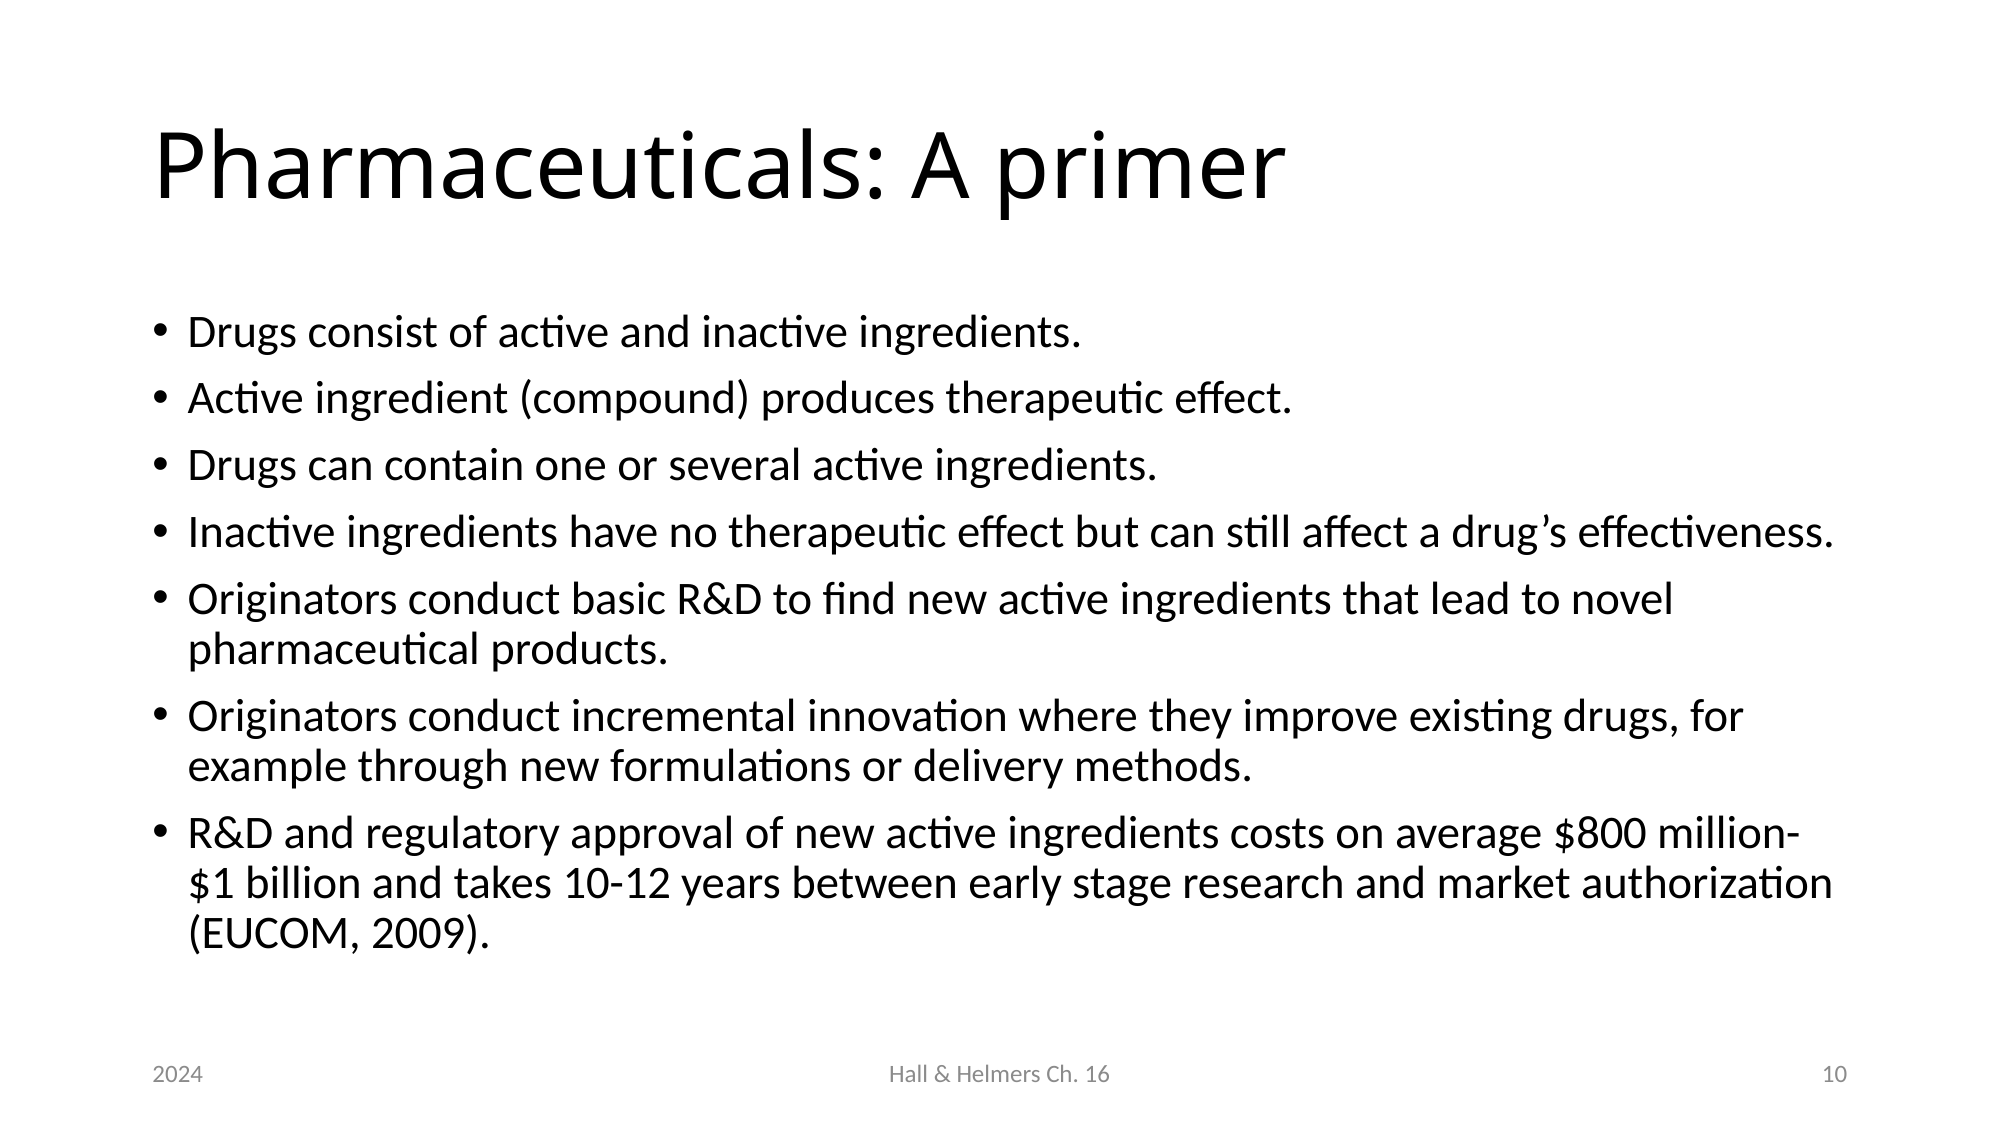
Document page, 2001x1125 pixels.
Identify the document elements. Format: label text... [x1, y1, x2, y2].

slide_number 10 [1412, 1042, 1863, 1103]
footer Hall & Helmers Ch. 16 [662, 1042, 1338, 1103]
title Pharmaceuticals: A primer [137, 59, 1863, 278]
slide_number 2024 [137, 1042, 588, 1103]
list Drugs consist of active and inactive ingredients. Active ingredient (compound) produces therapeutic effect. Drugs can contain one or several active ingredients. Inactive ingredients have no therapeutic effect but can still affect a drug’s effectiveness. Originators conduct basic R&D to find new active ingredients that lead to novel pharmaceutical products. Originators conduct incremental innovation where they improve existing drugs, for example through new formulations or delivery methods. R&D and regulatory approval of new active ingredients costs on average $800 million-$1 billion and takes 10-12 years between early stage research and market authorization (EUCOM, 2009). [137, 299, 1863, 1014]
